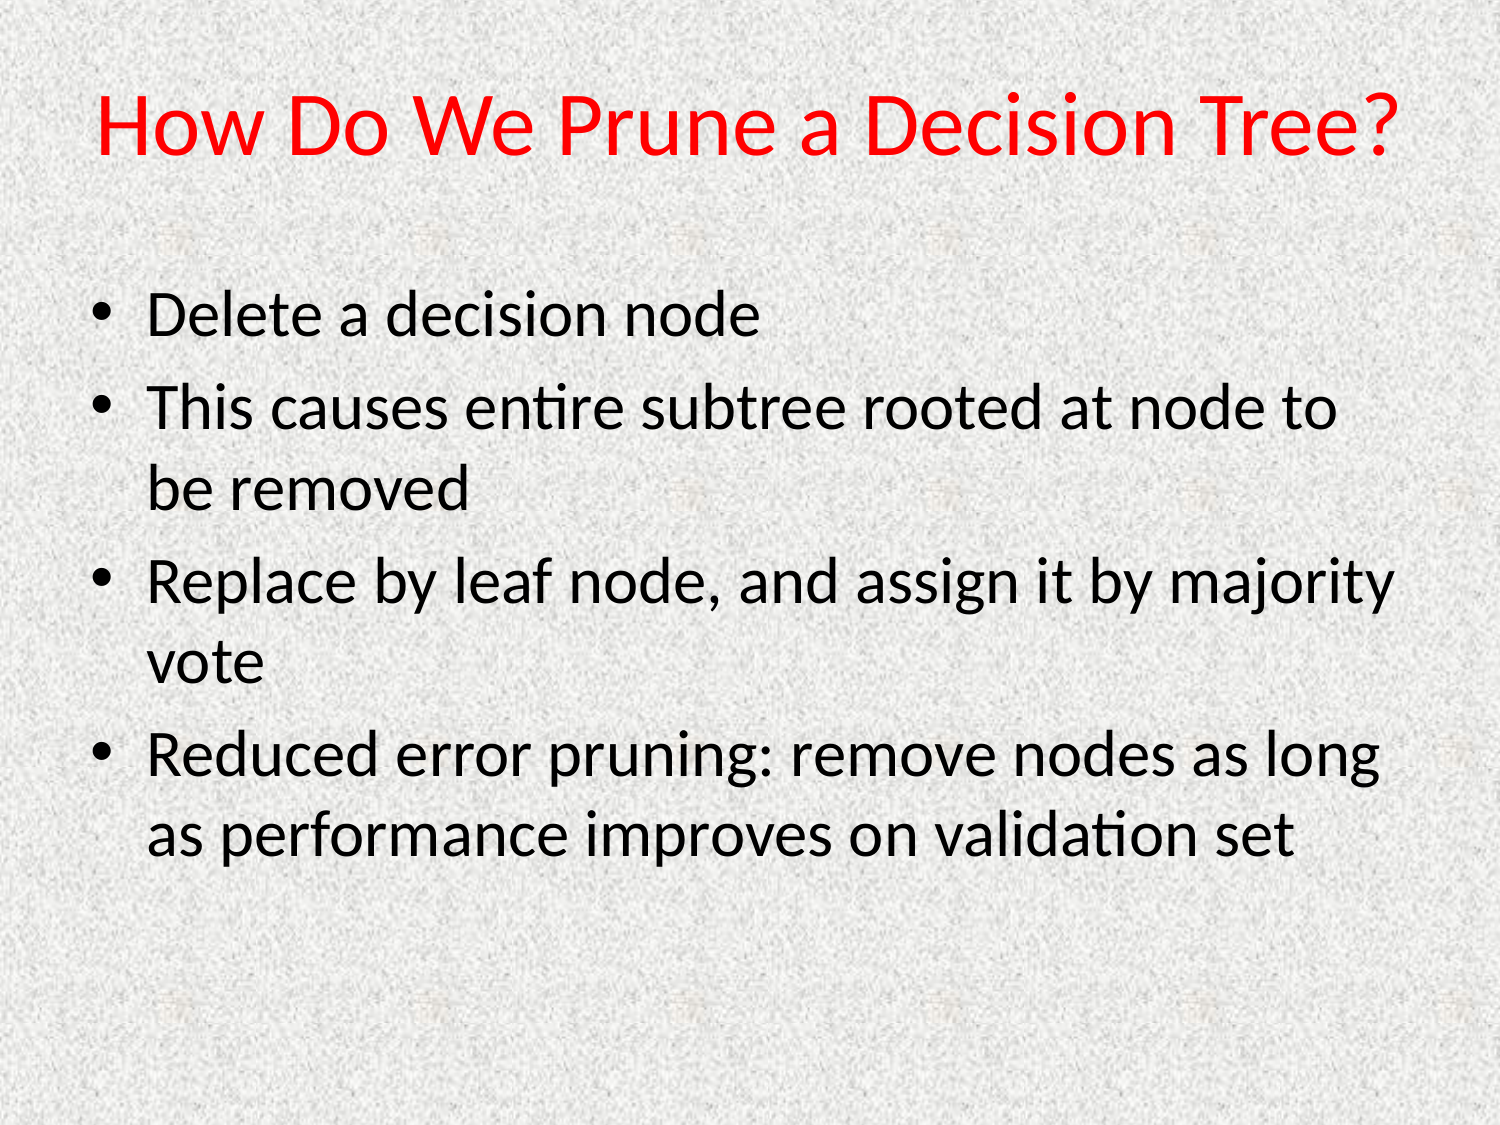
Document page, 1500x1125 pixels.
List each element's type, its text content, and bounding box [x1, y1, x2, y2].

picture [0, 0, 1500, 1125]
list Delete a decision node This causes entire subtree rooted at node to be removed Replace by leaf node, and assign it by majority vote Reduced error pruning: remove nodes as long as performance improves on validation set [75, 262, 1425, 1005]
title How Do We Prune a Decision Tree? [75, 24, 1425, 213]
